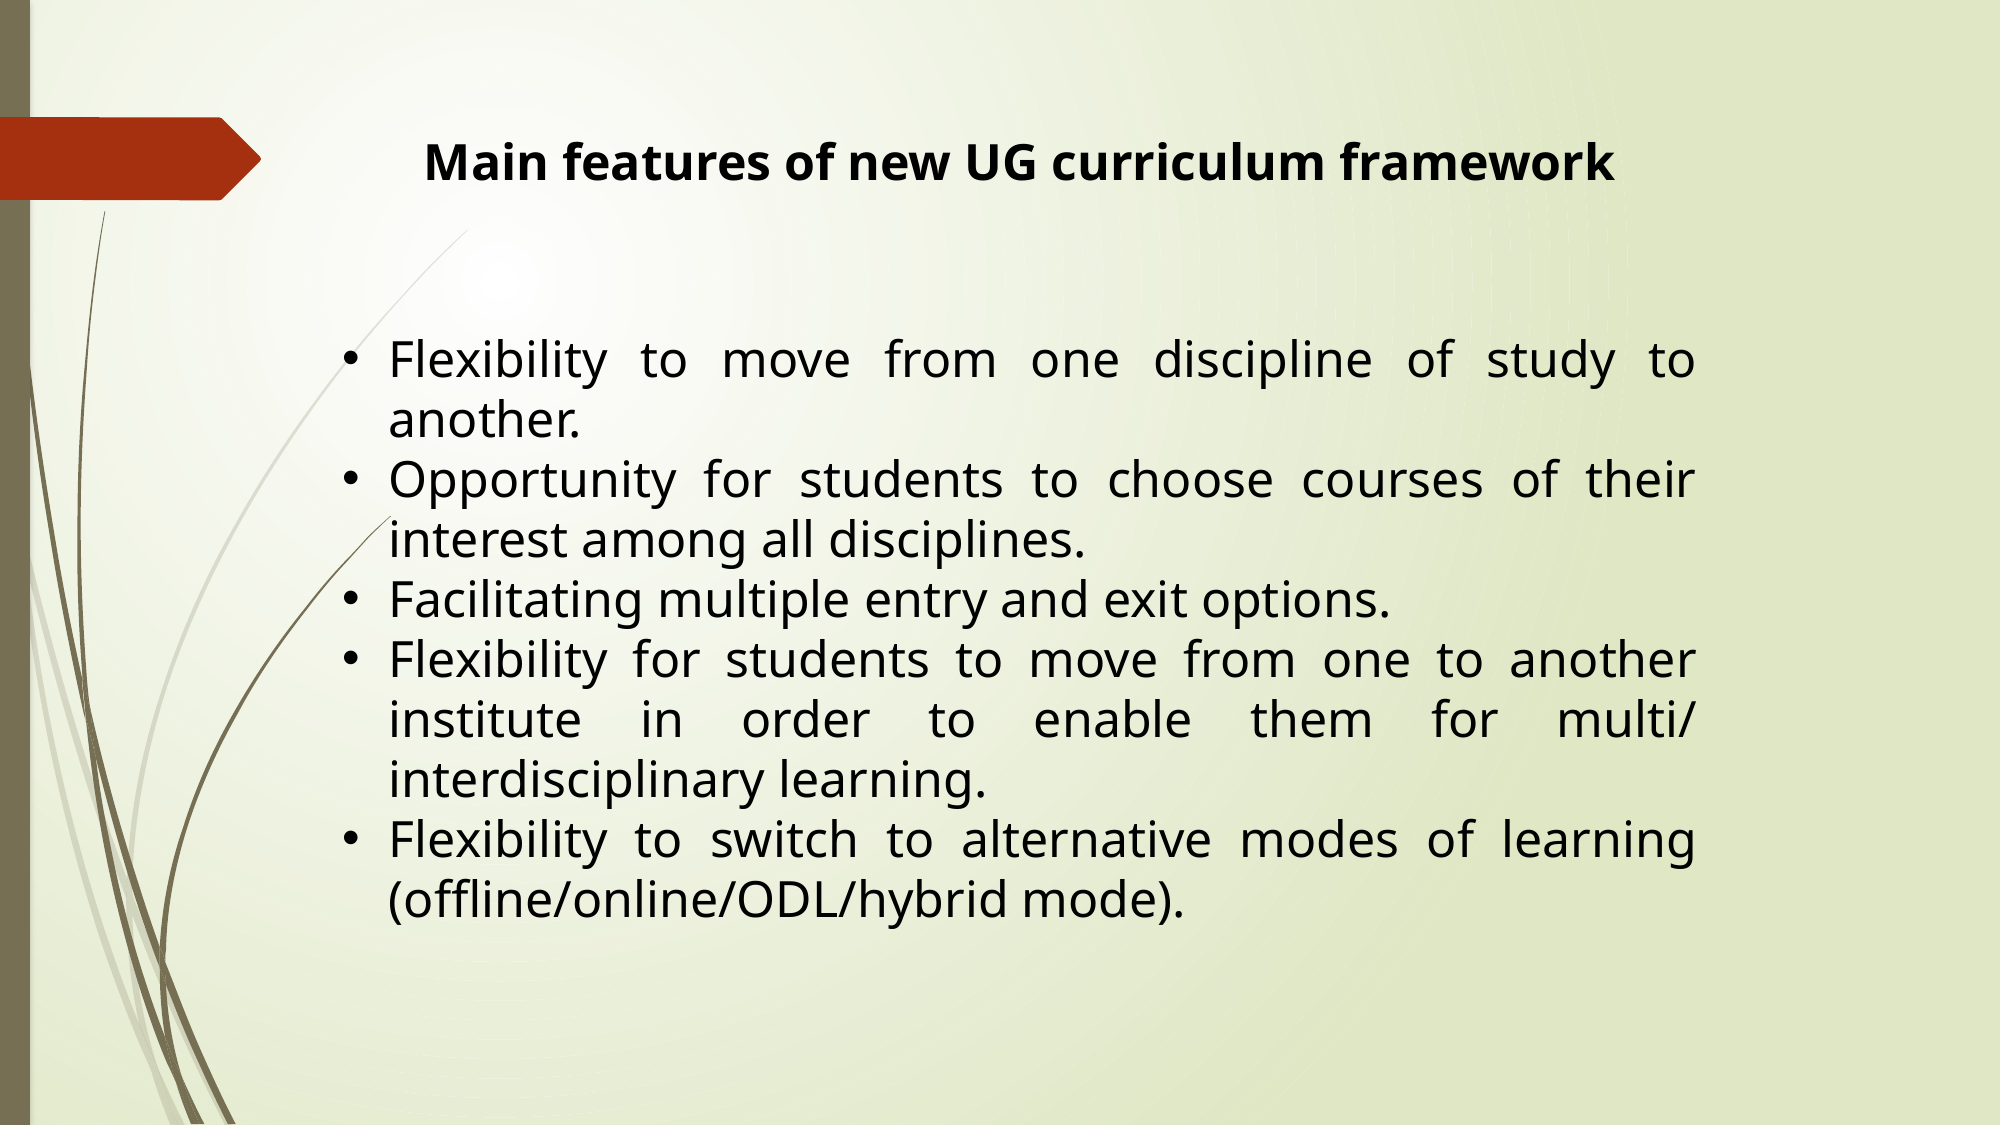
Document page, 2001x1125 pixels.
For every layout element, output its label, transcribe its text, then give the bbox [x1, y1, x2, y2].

text_box Main features of new UG curriculum framework [354, 123, 1686, 243]
text_box Flexibility to move from one discipline of study to another. Opportunity for students to choose courses of their interest among all disciplines. Facilitating multiple entry and exit options. Flexibility for students to move from one to another institute in order to enable them for multi/ interdisciplinary learning. Flexibility to switch to alternative modes of learning (offline/online/ODL/hybrid mode). [327, 320, 1713, 935]
